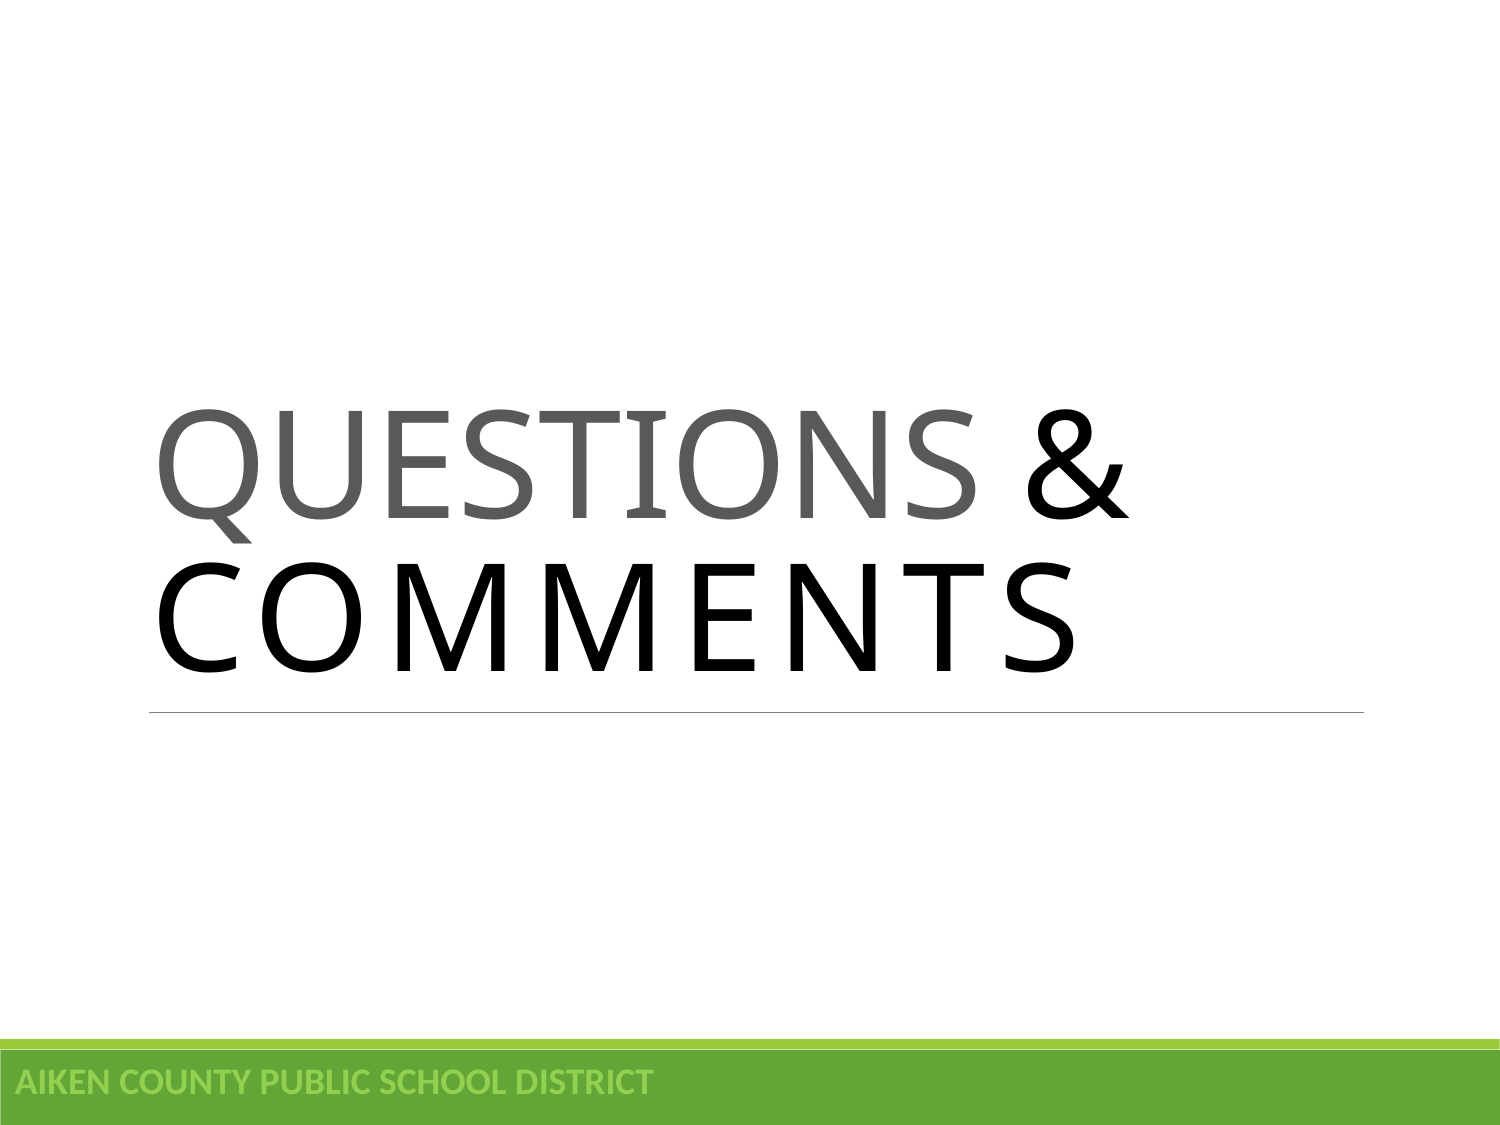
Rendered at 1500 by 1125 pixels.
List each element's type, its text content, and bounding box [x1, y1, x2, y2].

text_box AIKEN COUNTY PUBLIC SCHOOL DISTRICT [0, 1049, 1500, 1110]
title QUESTIONS & COMMENTS [135, 124, 1373, 710]
